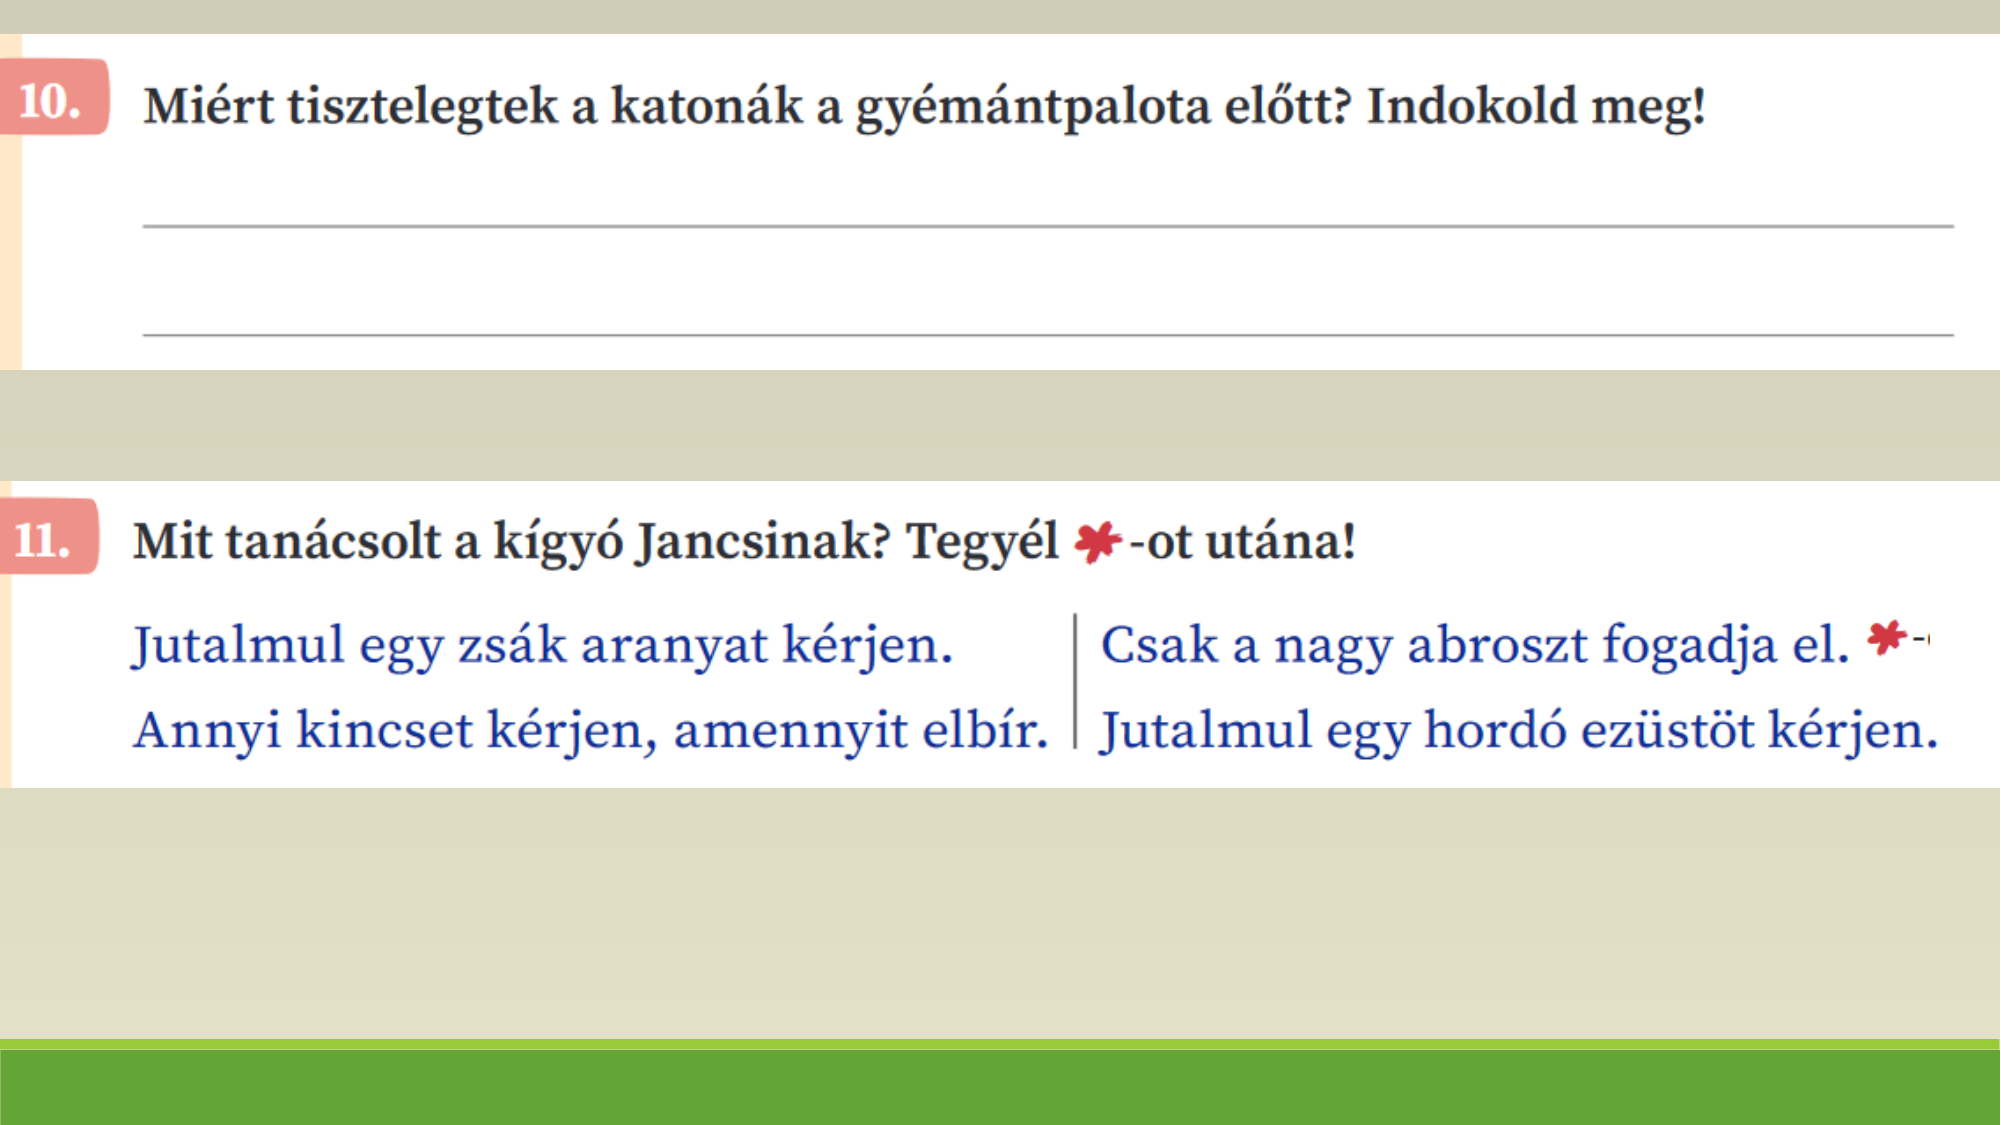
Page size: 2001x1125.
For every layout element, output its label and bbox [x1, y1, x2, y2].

picture [0, 34, 2000, 370]
picture [0, 480, 2000, 788]
